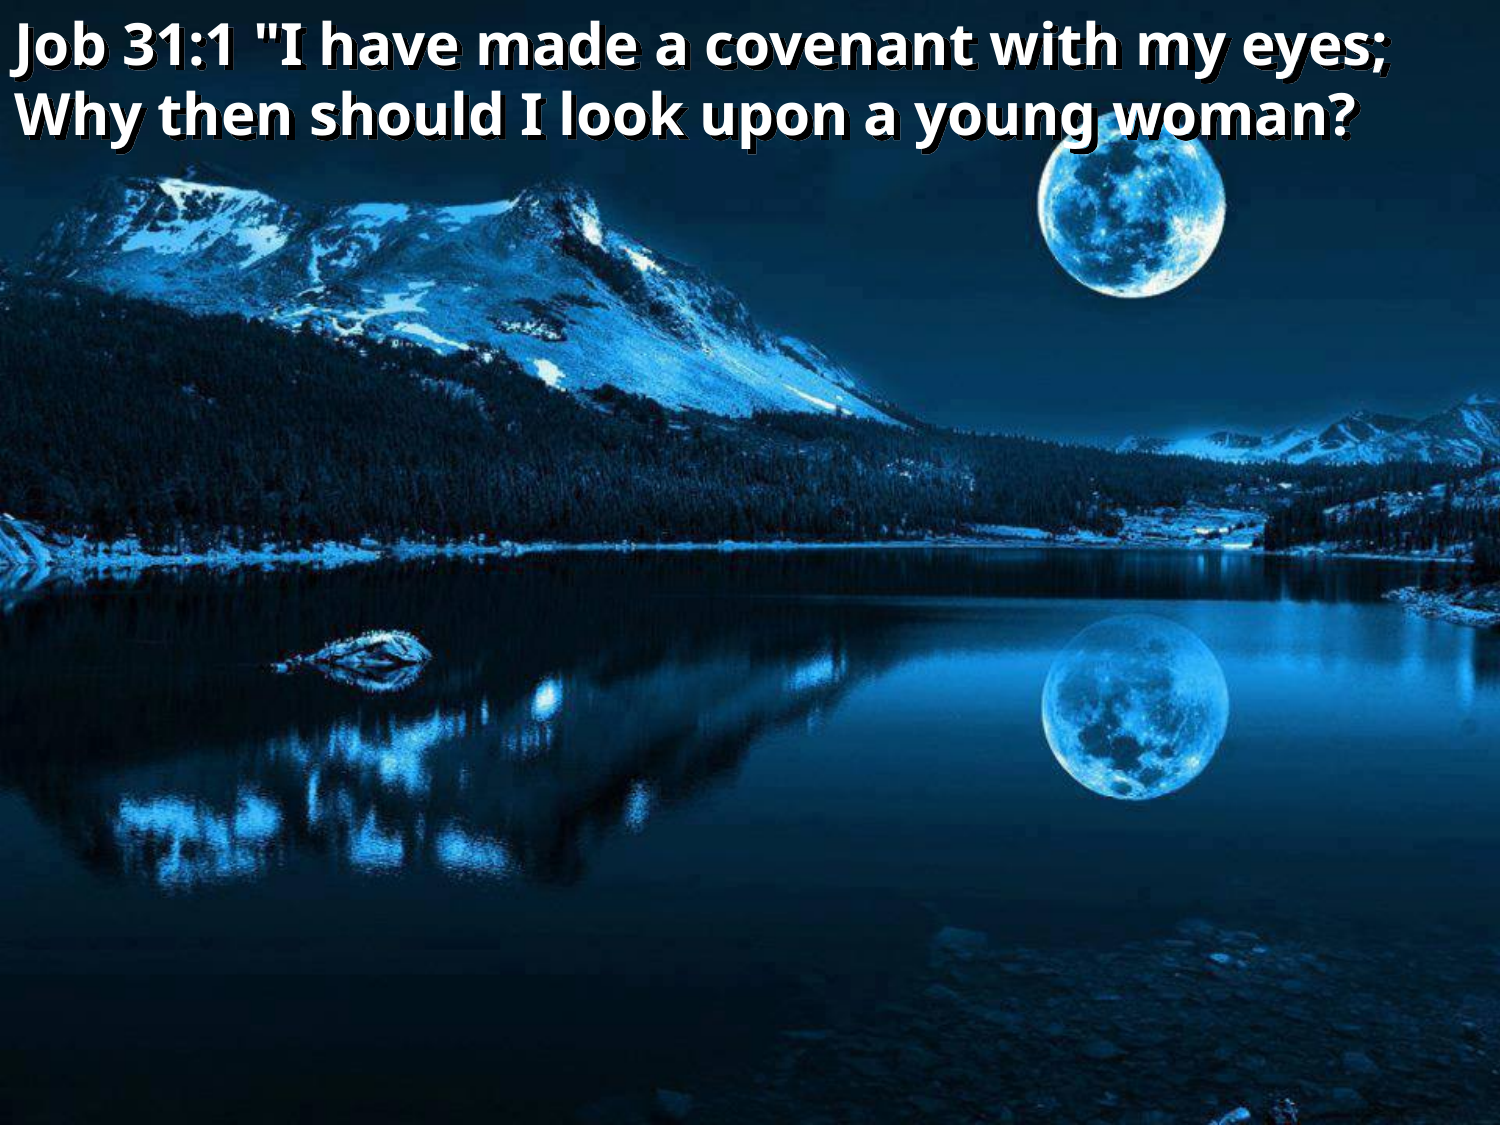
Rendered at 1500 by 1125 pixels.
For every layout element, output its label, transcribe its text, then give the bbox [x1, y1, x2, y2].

picture [0, 155, 1500, 1125]
text_box Job 31:1 "I have made a covenant with my eyes; Why then should I look upon a young woman? [0, 0, 1500, 155]
